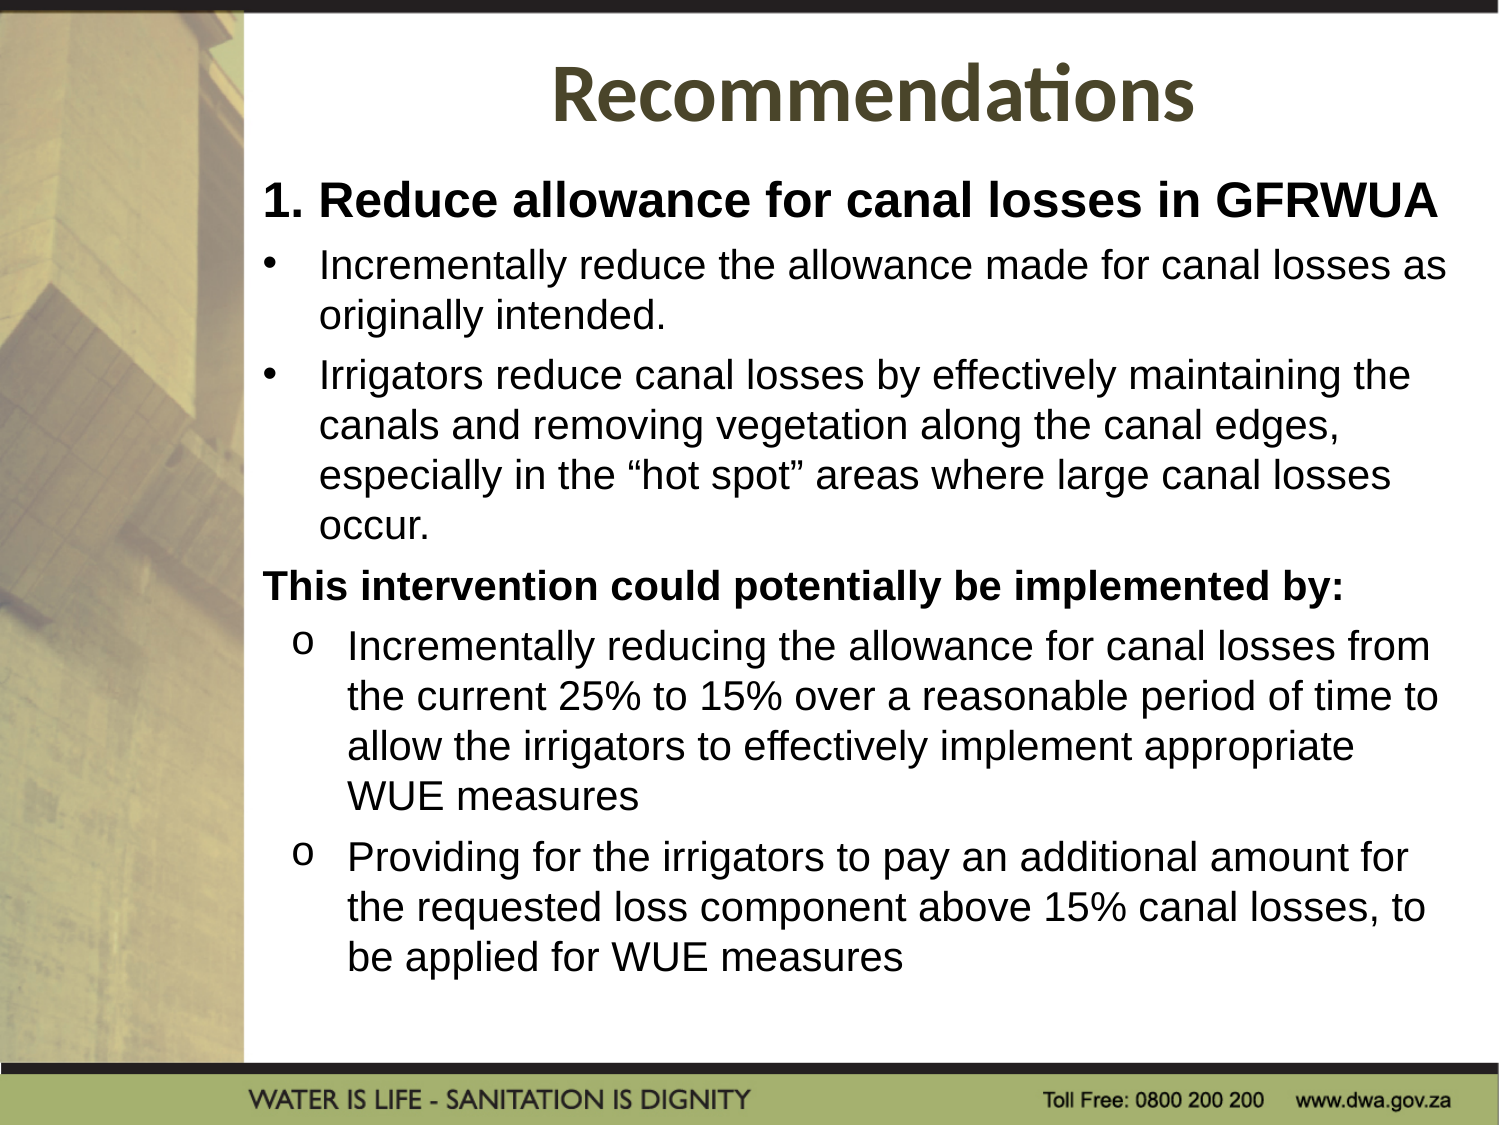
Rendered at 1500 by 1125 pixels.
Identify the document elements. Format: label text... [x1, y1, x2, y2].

picture [0, 0, 1500, 1125]
title Recommendations [282, 30, 1466, 159]
text_box 1. Reduce allowance for canal losses in GFRWUA Incrementally reduce the allowance made for canal losses as originally intended. Irrigators reduce canal losses by effectively maintaining the canals and removing vegetation along the canal edges, especially in the “hot spot” areas where large canal losses occur. This intervention could potentially be implemented by: Incrementally reducing the allowance for canal losses from the current 25% to 15% over a reasonable period of time to allow the irrigators to effectively implement appropriate WUE measures Providing for the irrigators to pay an additional amount for the requested loss component above 15% canal losses, to be applied for WUE measures [247, 159, 1466, 987]
